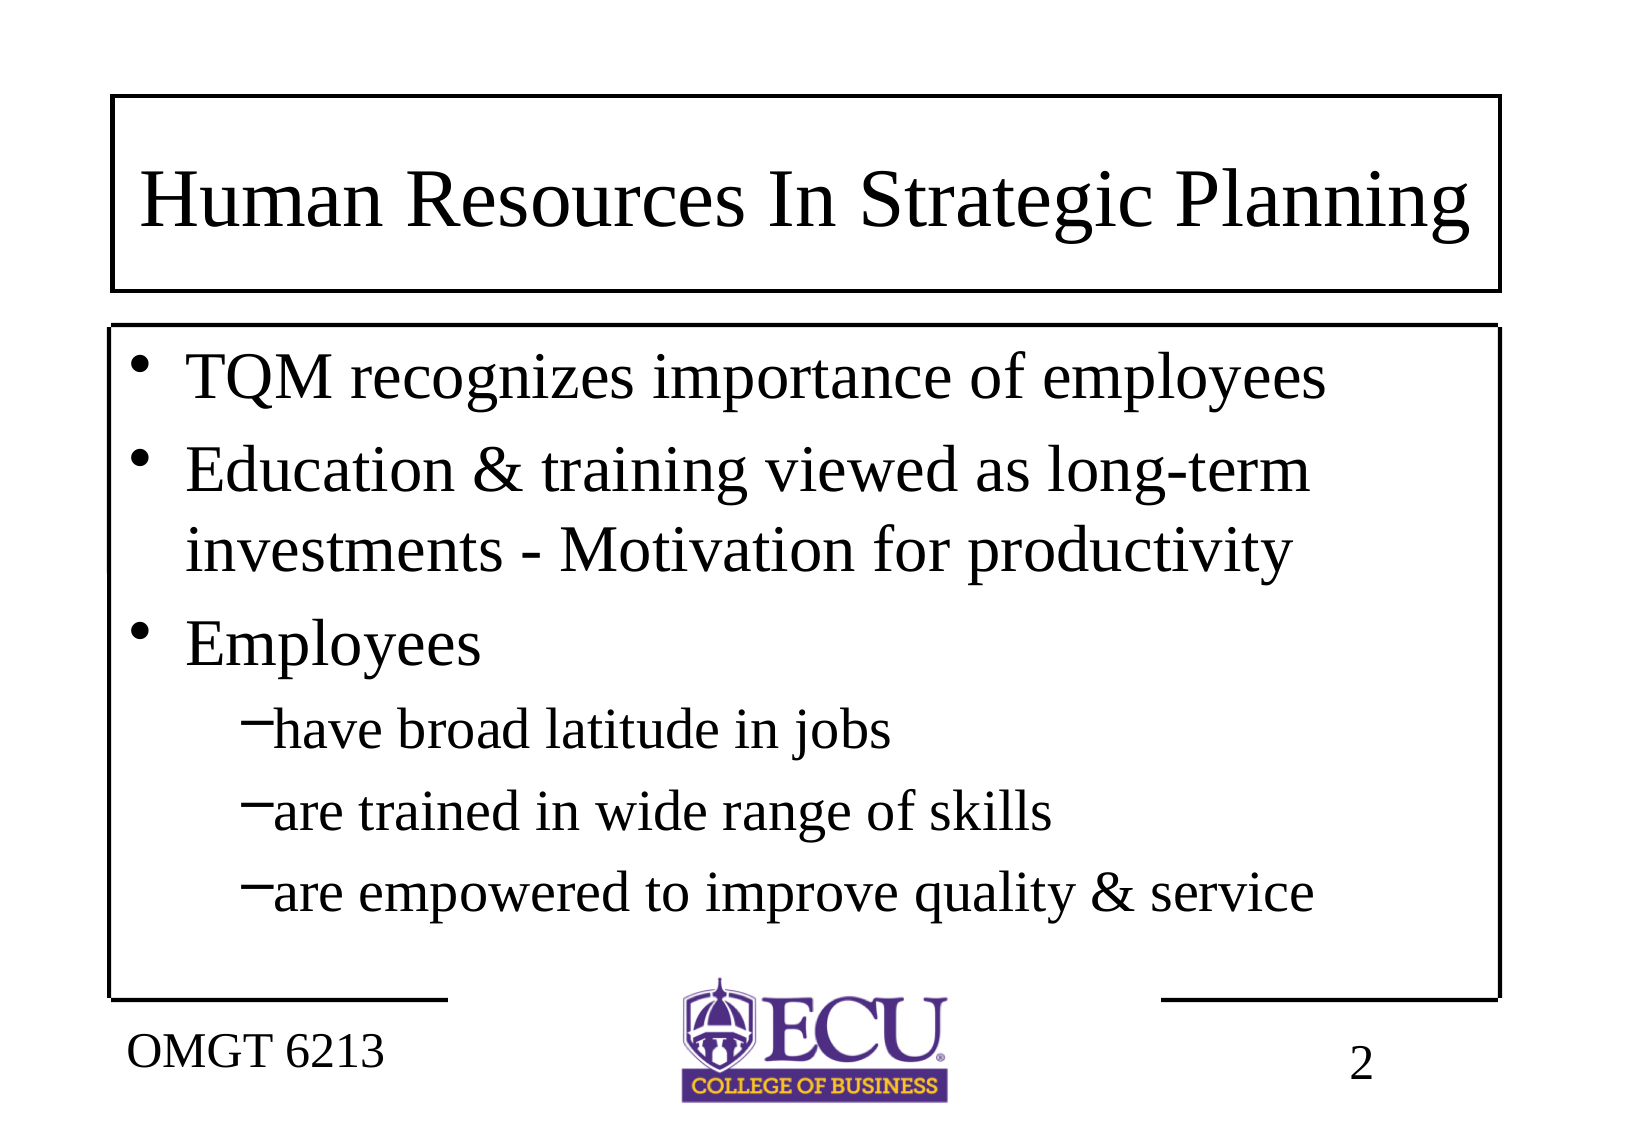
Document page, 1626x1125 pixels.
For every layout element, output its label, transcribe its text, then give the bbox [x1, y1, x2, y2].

list TQM recognizes importance of employees Education & training viewed as long-term investments - Motivation for productivity Employees have broad latitude in jobs are trained in wide range of skills are empowered to improve quality & service [114, 324, 1511, 1042]
title Human Resources In Strategic Planning [110, 94, 1502, 293]
picture [674, 1042, 952, 1124]
